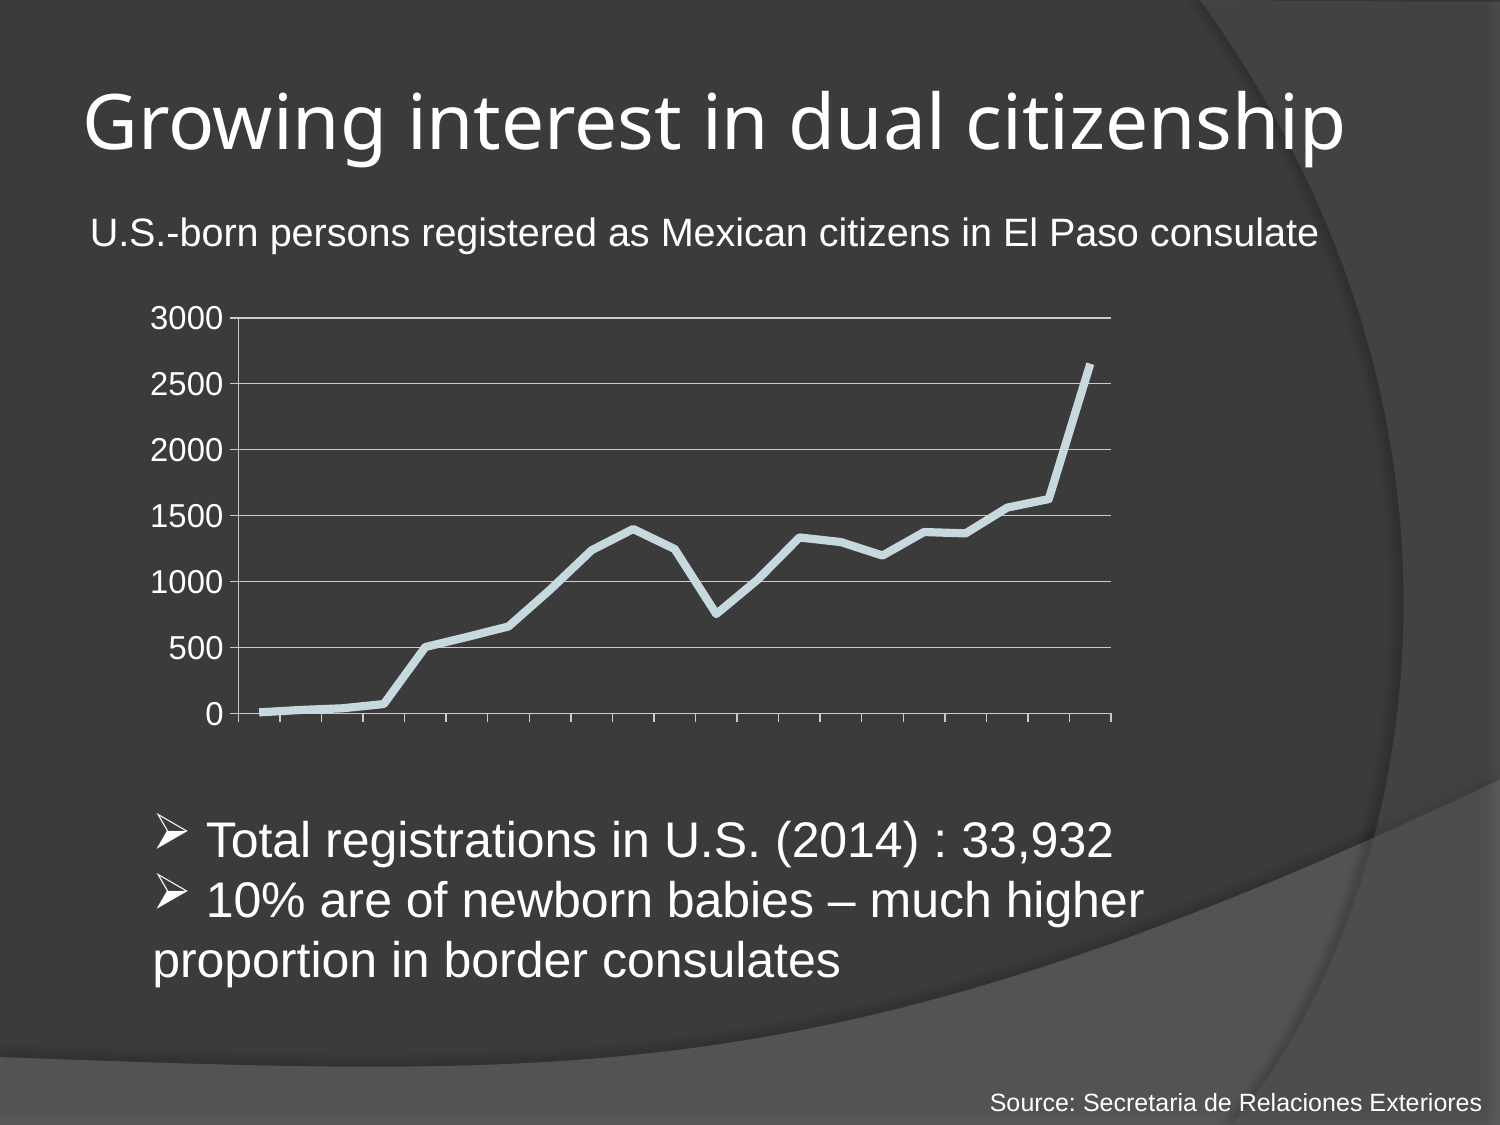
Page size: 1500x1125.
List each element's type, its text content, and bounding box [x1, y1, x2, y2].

text_box Total registrations in U.S. (2014) : 33,932 10% are of newborn babies – much higher proportion in border consulates [137, 799, 1288, 995]
chart [149, 299, 1226, 776]
text_box U.S.-born persons registered as Mexican citizens in El Paso consulate [75, 199, 1400, 263]
text_box Source: Secretaria de Relaciones Exteriores [974, 1079, 1500, 1125]
title Growing interest in dual citizenship [75, 24, 1388, 199]
